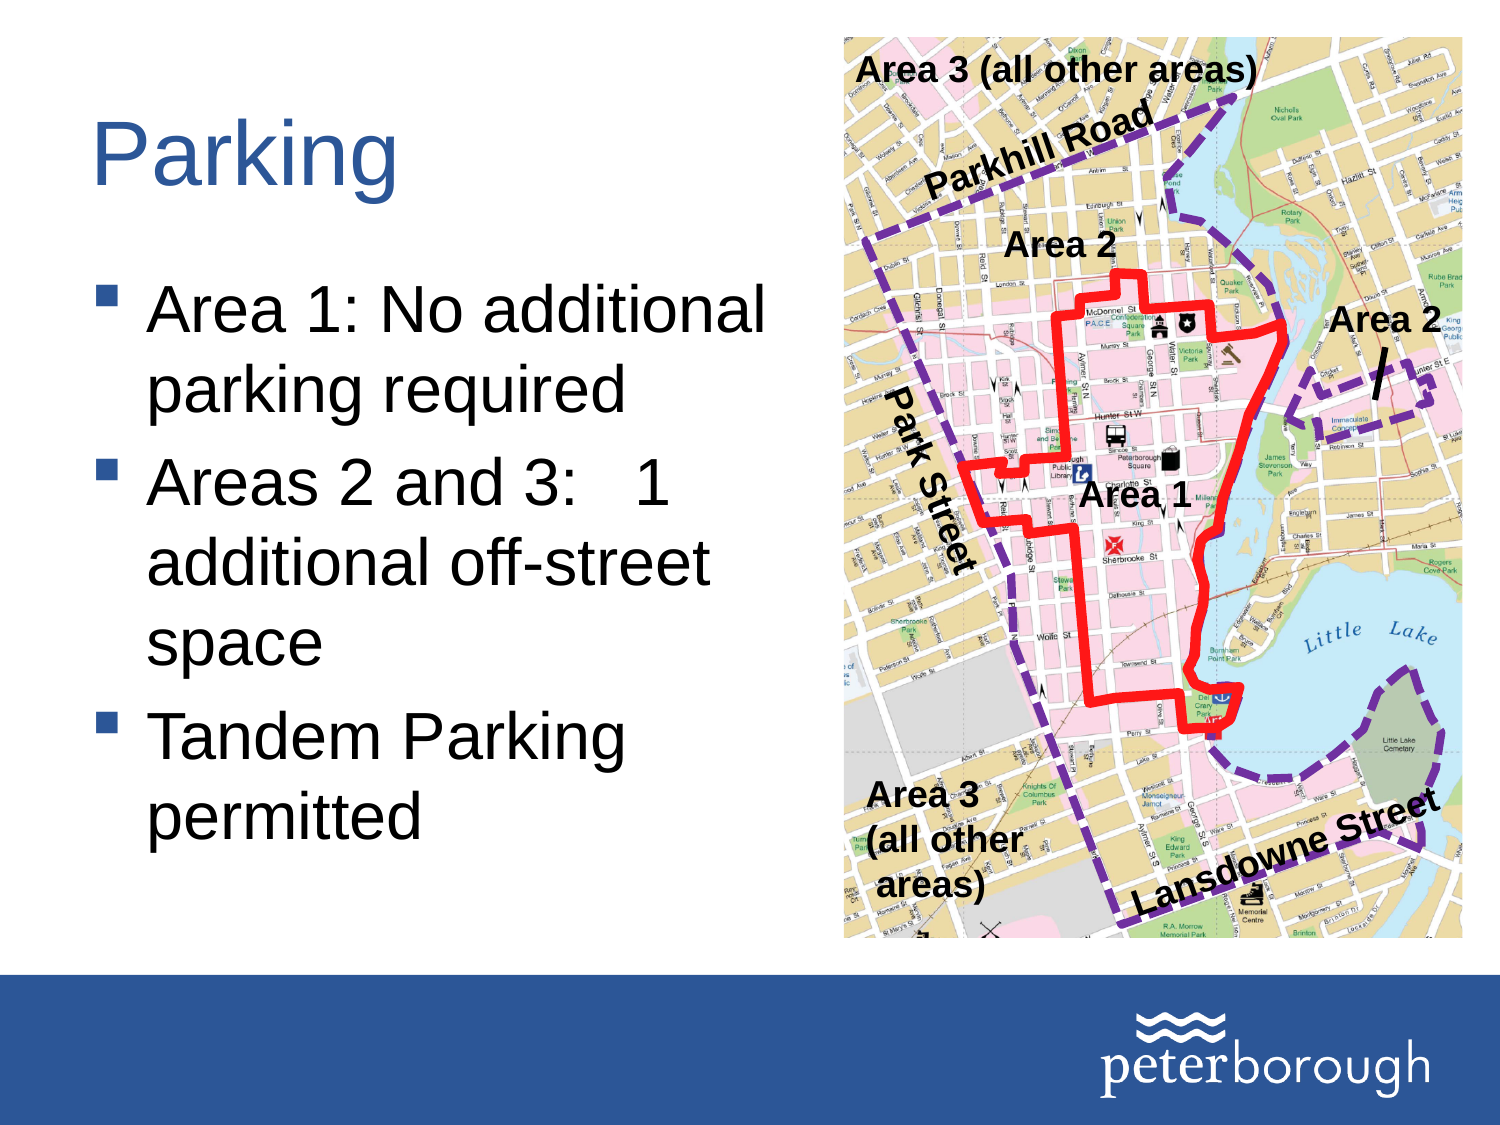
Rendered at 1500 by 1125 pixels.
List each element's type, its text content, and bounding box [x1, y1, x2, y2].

list Area 1: No additional parking required Areas 2 and 3: 1 additional off-street space Tandem Parking permitted [75, 257, 863, 997]
picture [1100, 1012, 1429, 1098]
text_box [1374, 347, 1386, 401]
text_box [837, 37, 1463, 938]
title Parking [75, 23, 1425, 211]
